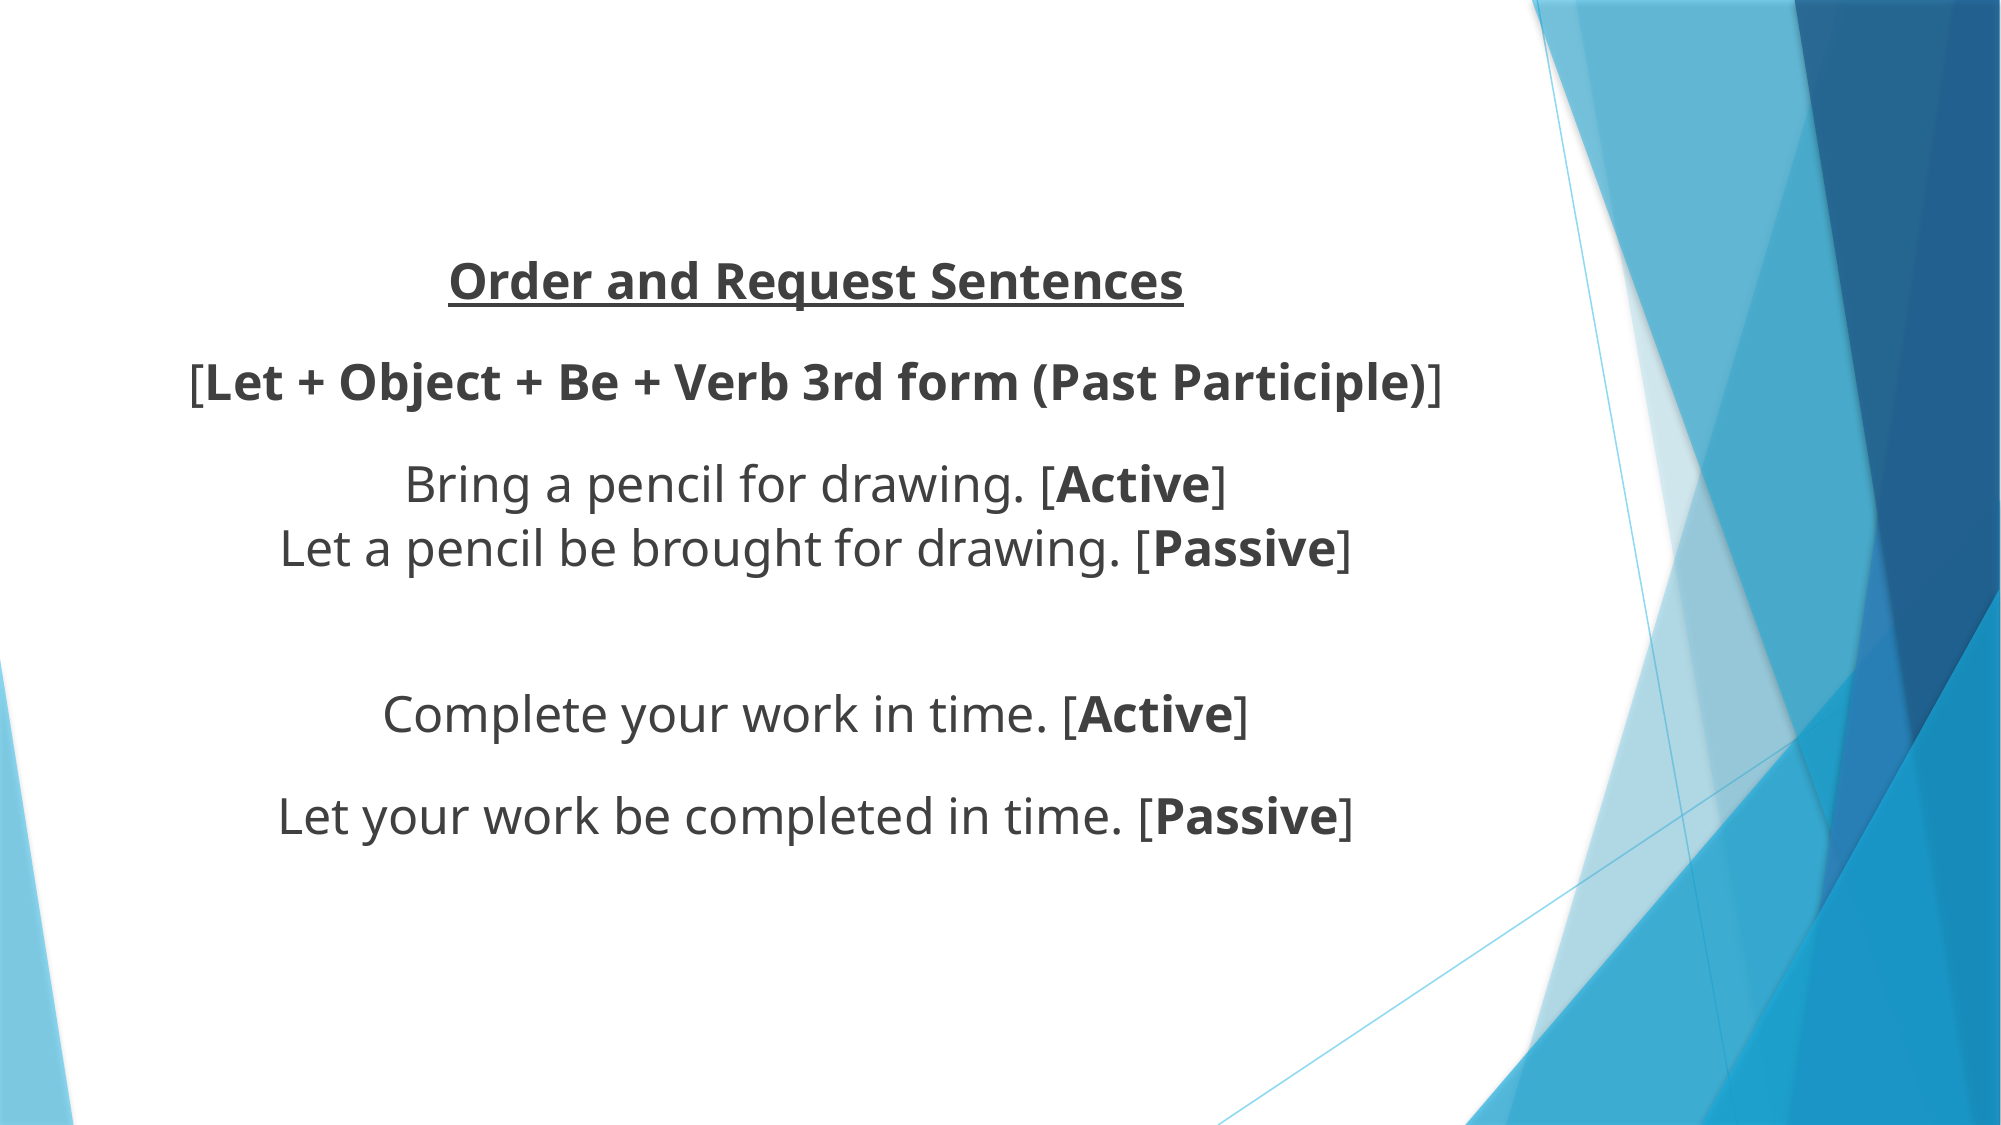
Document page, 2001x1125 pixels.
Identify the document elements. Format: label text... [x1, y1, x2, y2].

list Order and Request Sentences [Let + Object + Be + Verb 3rd form (Past Participle)] Bring a pencil for drawing. [Active] Let a pencil be brought for drawing. [Passive] Complete your work in time. [Active] Let your work be completed in time. [Passive] [111, 149, 1522, 992]
